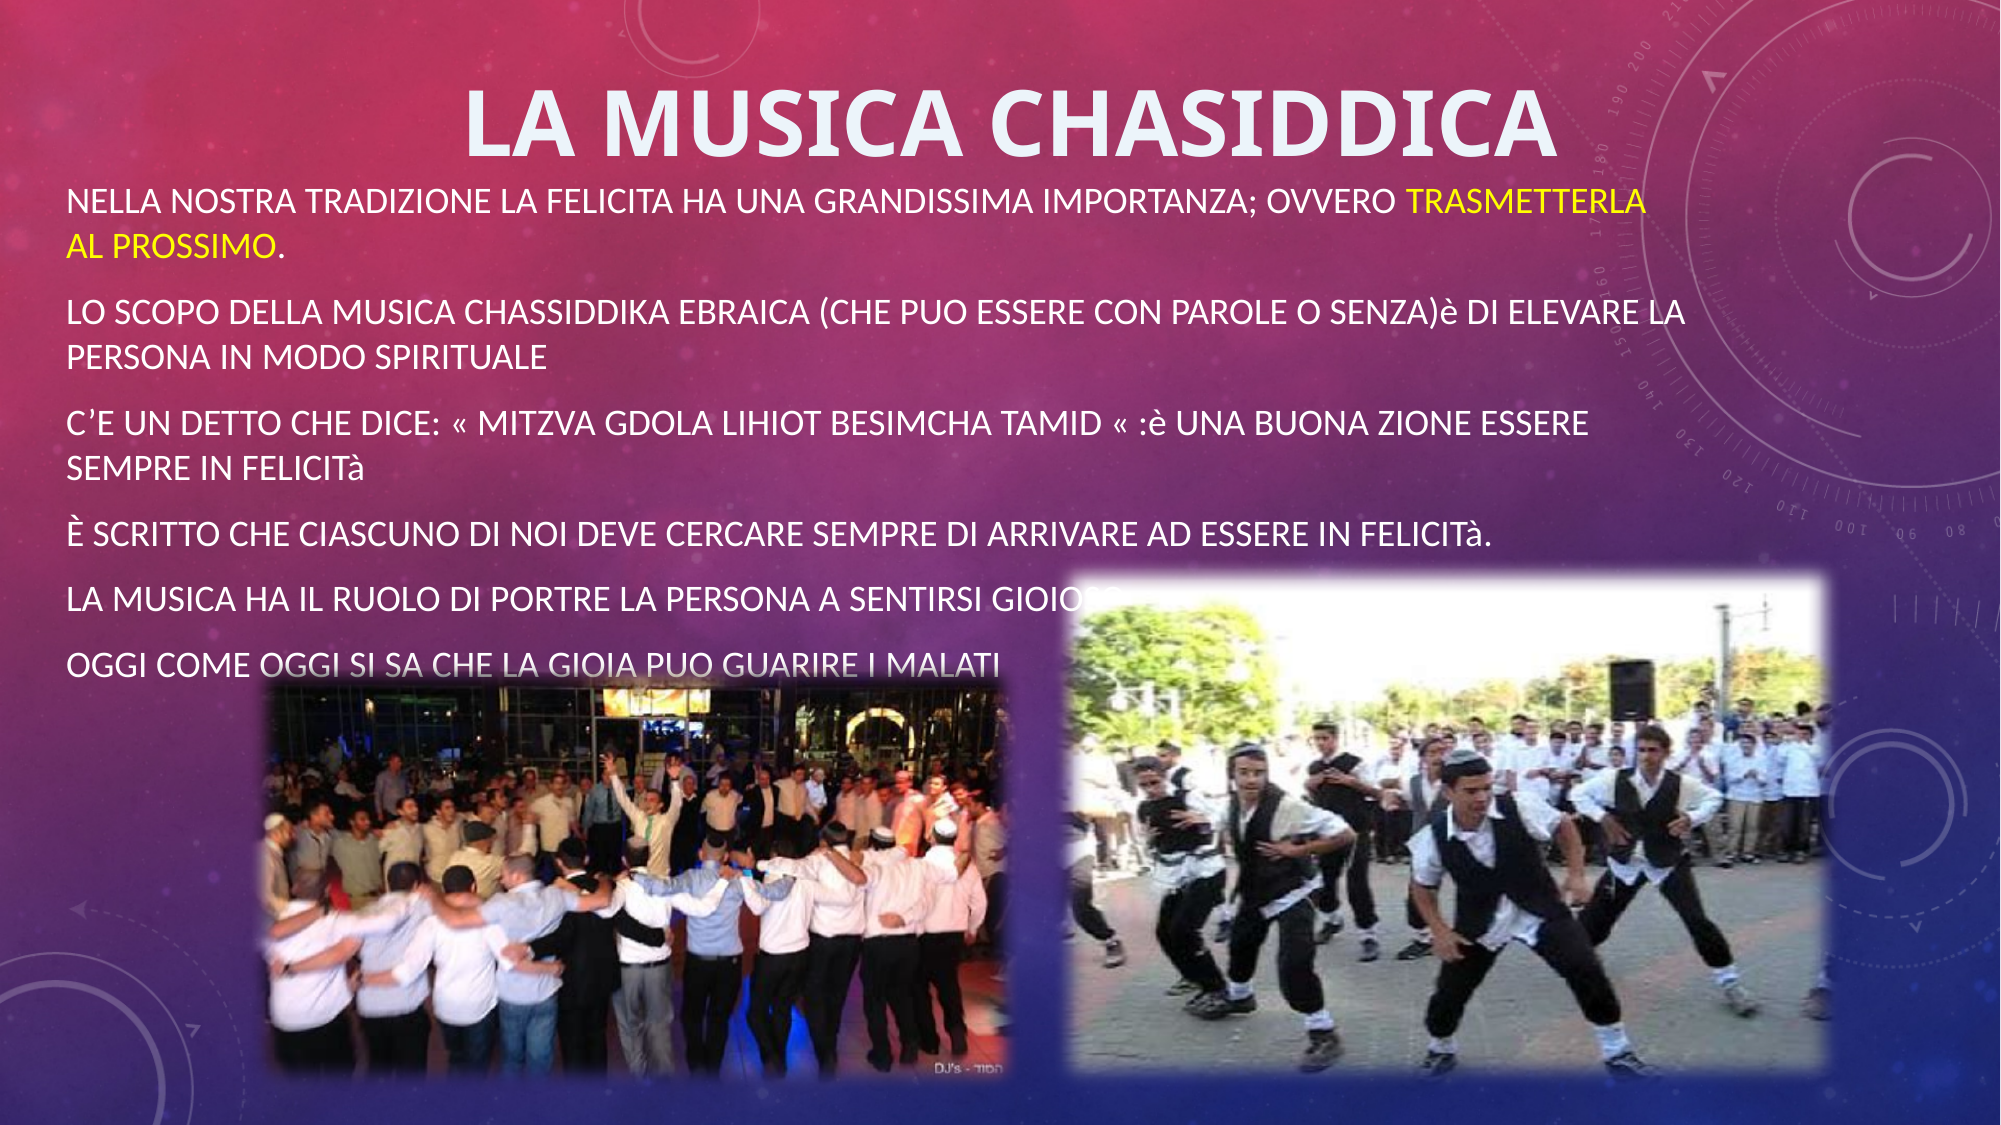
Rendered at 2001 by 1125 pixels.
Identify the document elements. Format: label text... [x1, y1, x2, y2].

list NELLA NOSTRA TRADIZIONE LA FELICITA HA UNA GRANDISSIMA IMPORTANZA; OVVERO TRASMETTERLA AL PROSSIMO. LO SCOPO DELLA MUSICA CHASSIDDIKA EBRAICA (CHE PUO ESSERE CON PAROLE O SENZA)è DI ELEVARE LA PERSONA IN MODO SPIRITUALE C’E UN DETTO CHE DICE: « MITZVA GDOLA LIHIOT BESIMCHA TAMID « :è UNA BUONA ZIONE ESSERE SEMPRE IN FELICITà È SCRITTO CHE CIASCUNO DI NOI DEVE CERCARE SEMPRE DI ARRIVARE AD ESSERE IN FELICITà. LA MUSICA HA IL RUOLO DI PORTRE LA PERSONA A SENTIRSI GIOIOSO OGGI COME OGGI SI SA CHE LA GIOIA PUO GUARIRE I MALATI [51, 168, 1714, 697]
picture [0, 0, 2001, 1125]
title LA MUSICA CHASIDDICA [179, 0, 1842, 239]
